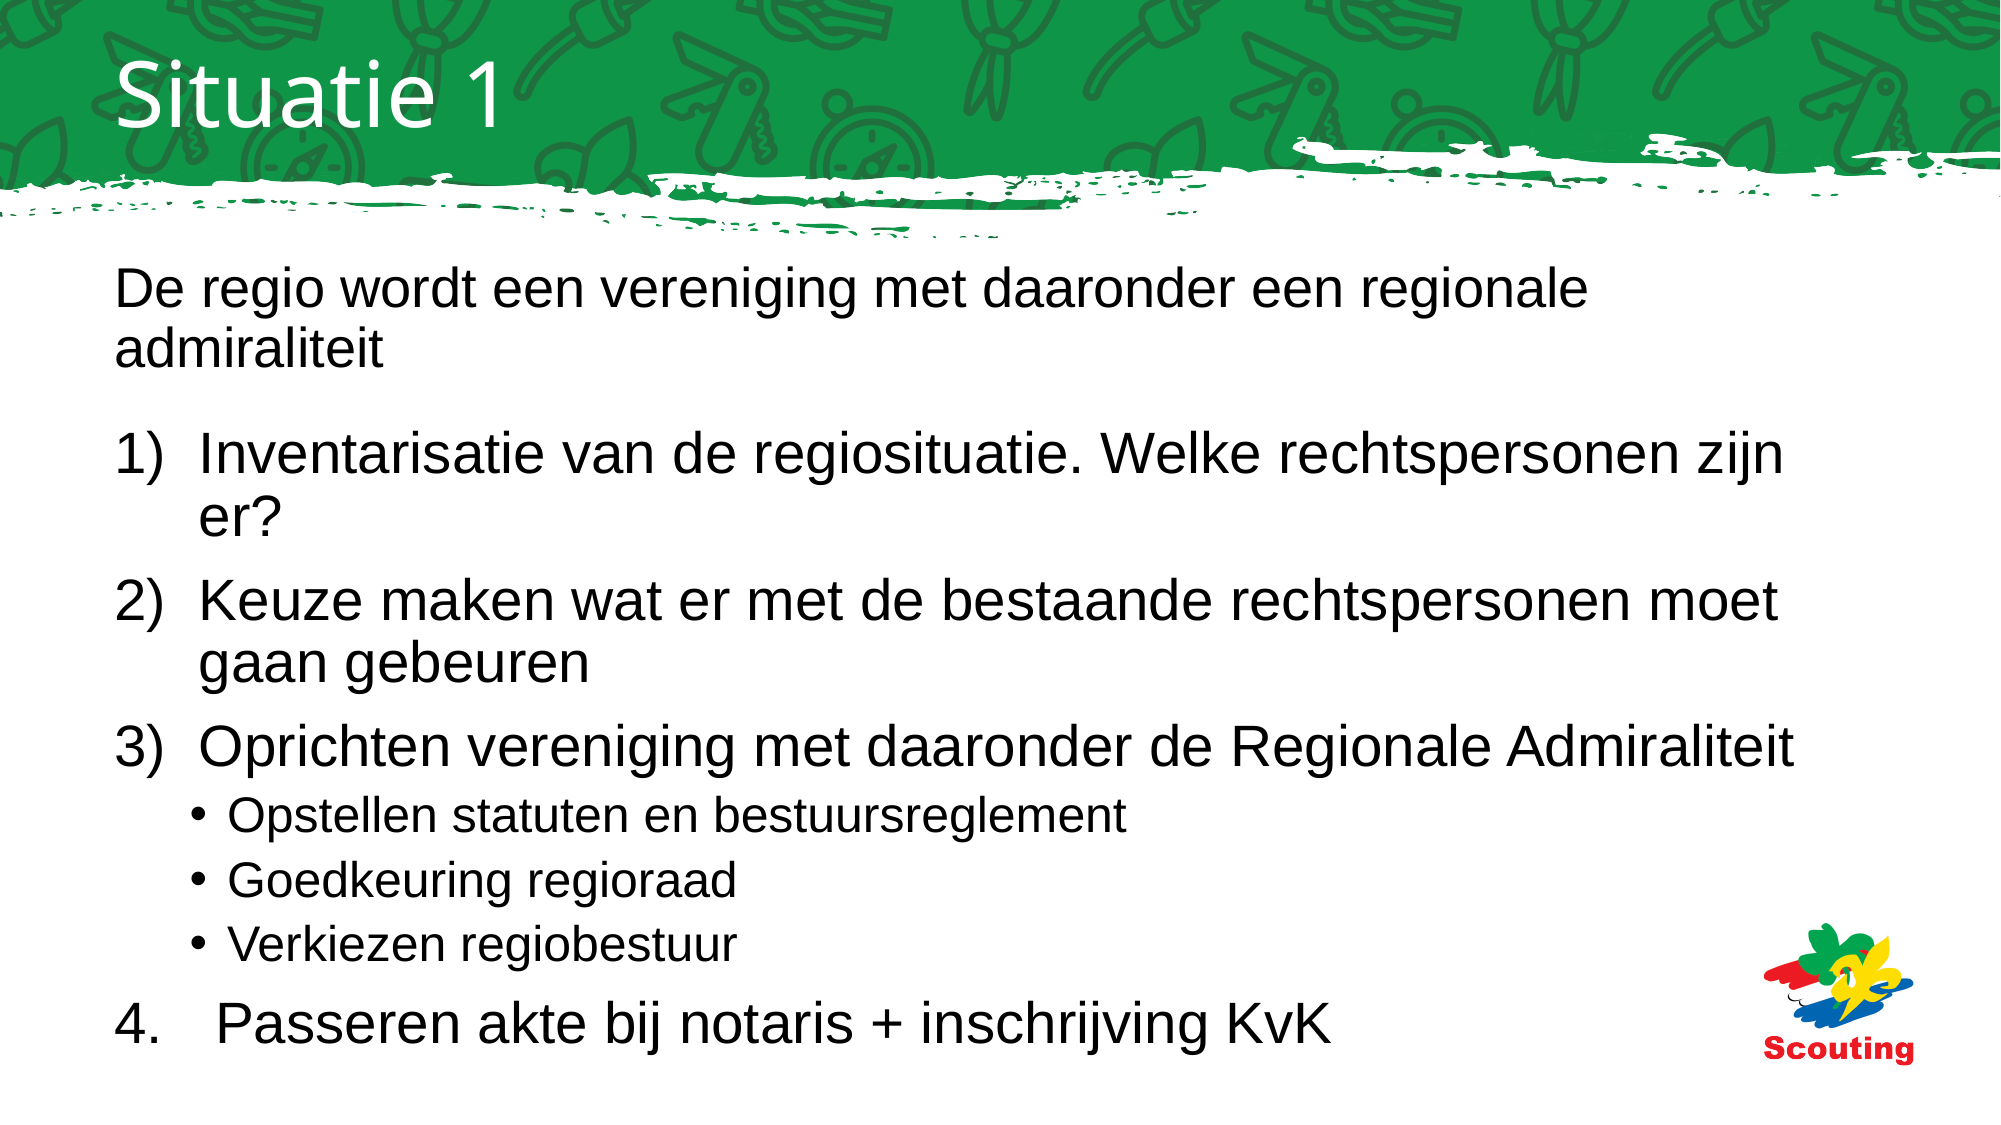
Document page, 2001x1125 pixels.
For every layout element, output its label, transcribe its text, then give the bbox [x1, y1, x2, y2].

title Situatie 1 [99, 20, 1825, 175]
picture [0, 0, 2001, 1125]
text_box Inventarisatie van de regiosituatie. Welke rechtspersonen zijn er? Keuze maken wat er met de bestaande rechtspersonen moet gaan gebeuren Oprichten vereniging met daaronder de Regionale Admiraliteit Opstellen statuten en bestuursreglement Goedkeuring regioraad Verkiezen regiobestuur Passeren akte bij notaris + inschrijving KvK [99, 415, 1878, 1105]
list De regio wordt een vereniging met daaronder een regionale admiraliteit [99, 251, 1793, 388]
